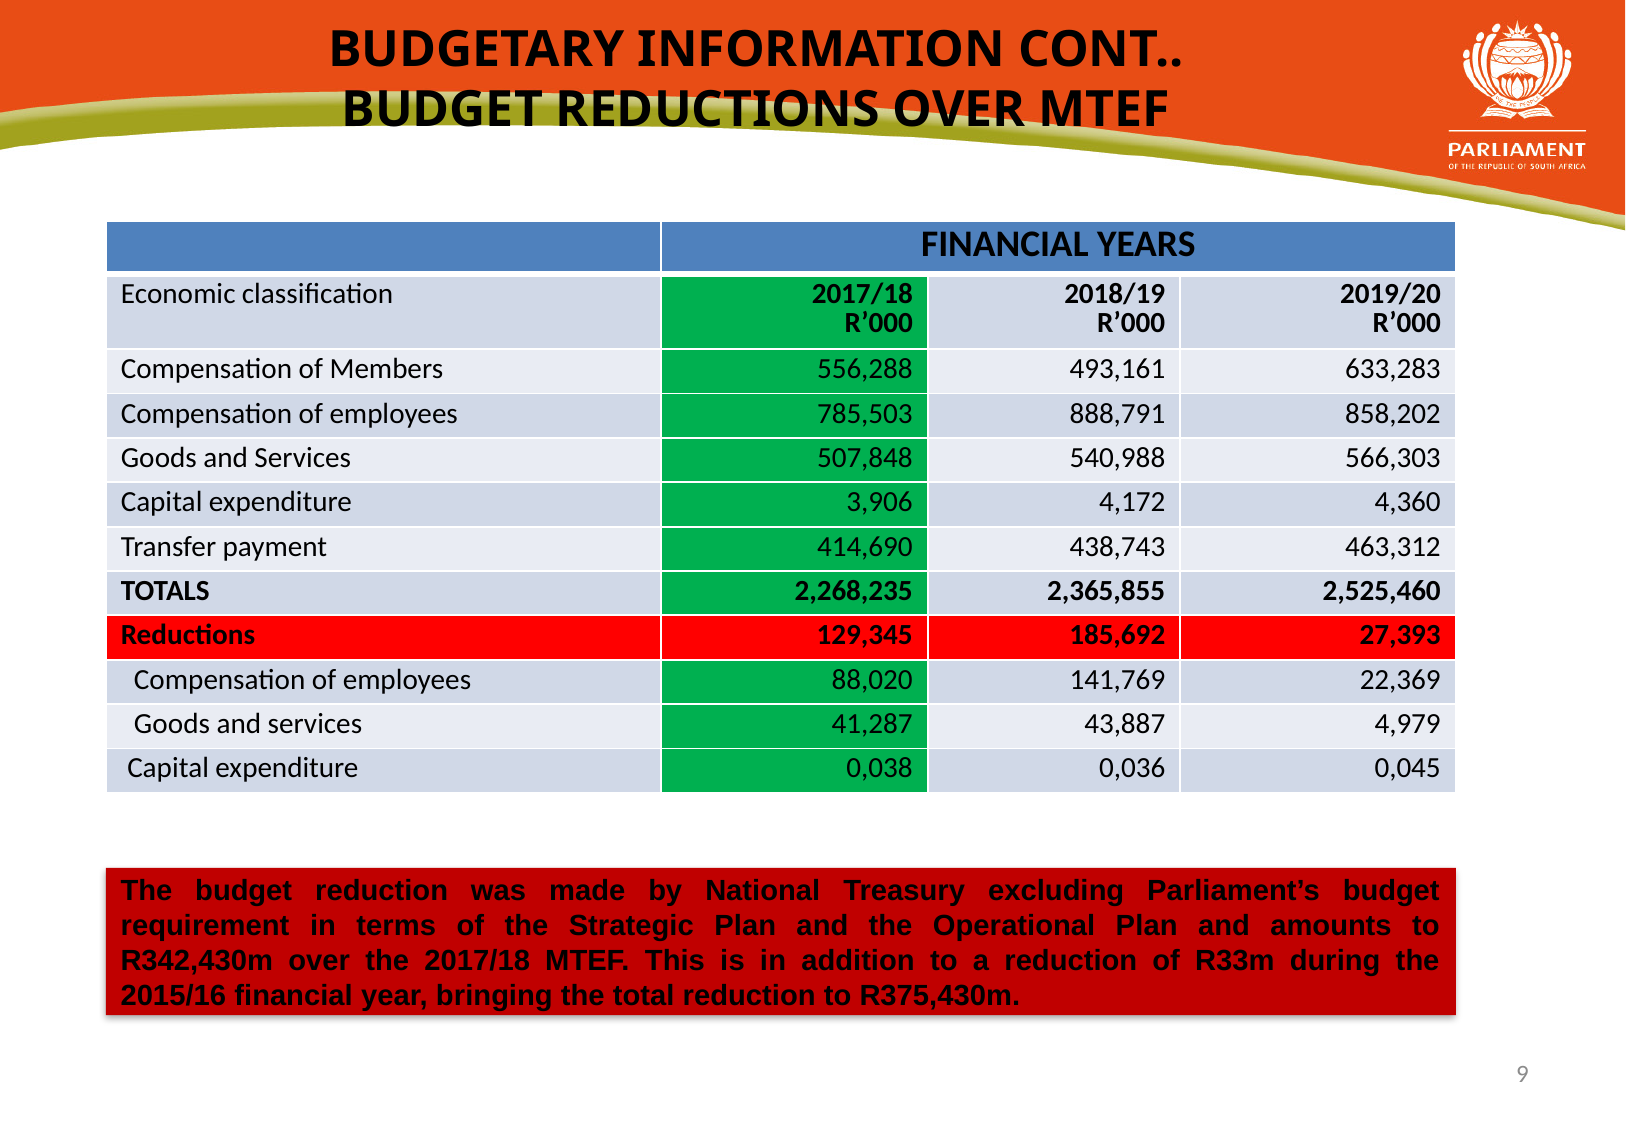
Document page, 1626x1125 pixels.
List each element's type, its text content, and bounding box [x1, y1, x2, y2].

table_cell 2,525,460 [1181, 572, 1455, 614]
table_cell 43,887 [929, 705, 1179, 748]
table_header [107, 222, 660, 271]
table_cell 540,988 [929, 439, 1179, 481]
table_cell 4,979 [1181, 705, 1455, 748]
table_cell 2017/18 R’000 [662, 277, 927, 348]
table_cell Goods and Services [107, 439, 660, 481]
table_cell 0,045 [1181, 749, 1455, 792]
table_cell 507,848 [662, 439, 927, 481]
table_cell Compensation of Members [107, 350, 660, 393]
table_cell 556,288 [662, 350, 927, 393]
table_cell 633,283 [1181, 350, 1455, 393]
table_cell 2018/19 R’000 [929, 277, 1179, 348]
table_cell Capital expenditure [107, 483, 660, 526]
table_cell 88,020 [662, 661, 927, 703]
table_cell 41,287 [662, 705, 927, 748]
table_cell 129,345 [662, 616, 927, 659]
table_cell Reductions [107, 616, 660, 659]
table_cell 438,743 [929, 528, 1179, 570]
table_cell Compensation of employees [107, 661, 660, 703]
table_cell 2,365,855 [929, 572, 1179, 614]
slide_number 9 [1164, 1042, 1544, 1103]
table_header FINANCIAL YEARS [662, 222, 1455, 271]
title BUDGETARY INFORMATION CONT.. BUDGET REDUCTIONS OVER MTEF [81, 0, 1432, 153]
table_cell 141,769 [929, 661, 1179, 703]
text_box The budget reduction was made by National Treasury excluding Parliament’s budget requirement in terms of the Strategic Plan and the Operational Plan and amounts to R342,430m over the 2017/18 MTEF. This is in addition to a reduction of R33m during the 2015/16 financial year, bringing the total reduction to R375,430m. [105, 867, 1457, 1016]
table_cell 0,036 [929, 749, 1179, 792]
table_cell 566,303 [1181, 439, 1455, 481]
table_cell 414,690 [662, 528, 927, 570]
table_cell 2,268,235 [662, 572, 927, 614]
table_cell Goods and services [107, 705, 660, 748]
table_cell 888,791 [929, 394, 1179, 437]
table_cell 22,369 [1181, 661, 1455, 703]
table_cell 185,692 [929, 616, 1179, 659]
table_cell Economic classification [107, 277, 660, 348]
table_cell 785,503 [662, 394, 927, 437]
table_cell 27,393 [1181, 616, 1455, 659]
table_cell 2019/20 R’000 [1181, 277, 1455, 348]
table_cell 858,202 [1181, 394, 1455, 437]
table_cell Capital expenditure [107, 749, 660, 792]
table_cell Transfer payment [107, 528, 660, 570]
table_cell 493,161 [929, 350, 1179, 393]
table_cell 4,172 [929, 483, 1179, 526]
picture [0, 0, 1626, 1125]
table_cell 0,038 [662, 749, 927, 792]
table_cell 4,360 [1181, 483, 1455, 526]
table_cell 463,312 [1181, 528, 1455, 570]
table_cell Compensation of employees [107, 394, 660, 437]
table_cell 3,906 [662, 483, 927, 526]
table_cell TOTALS [107, 572, 660, 614]
